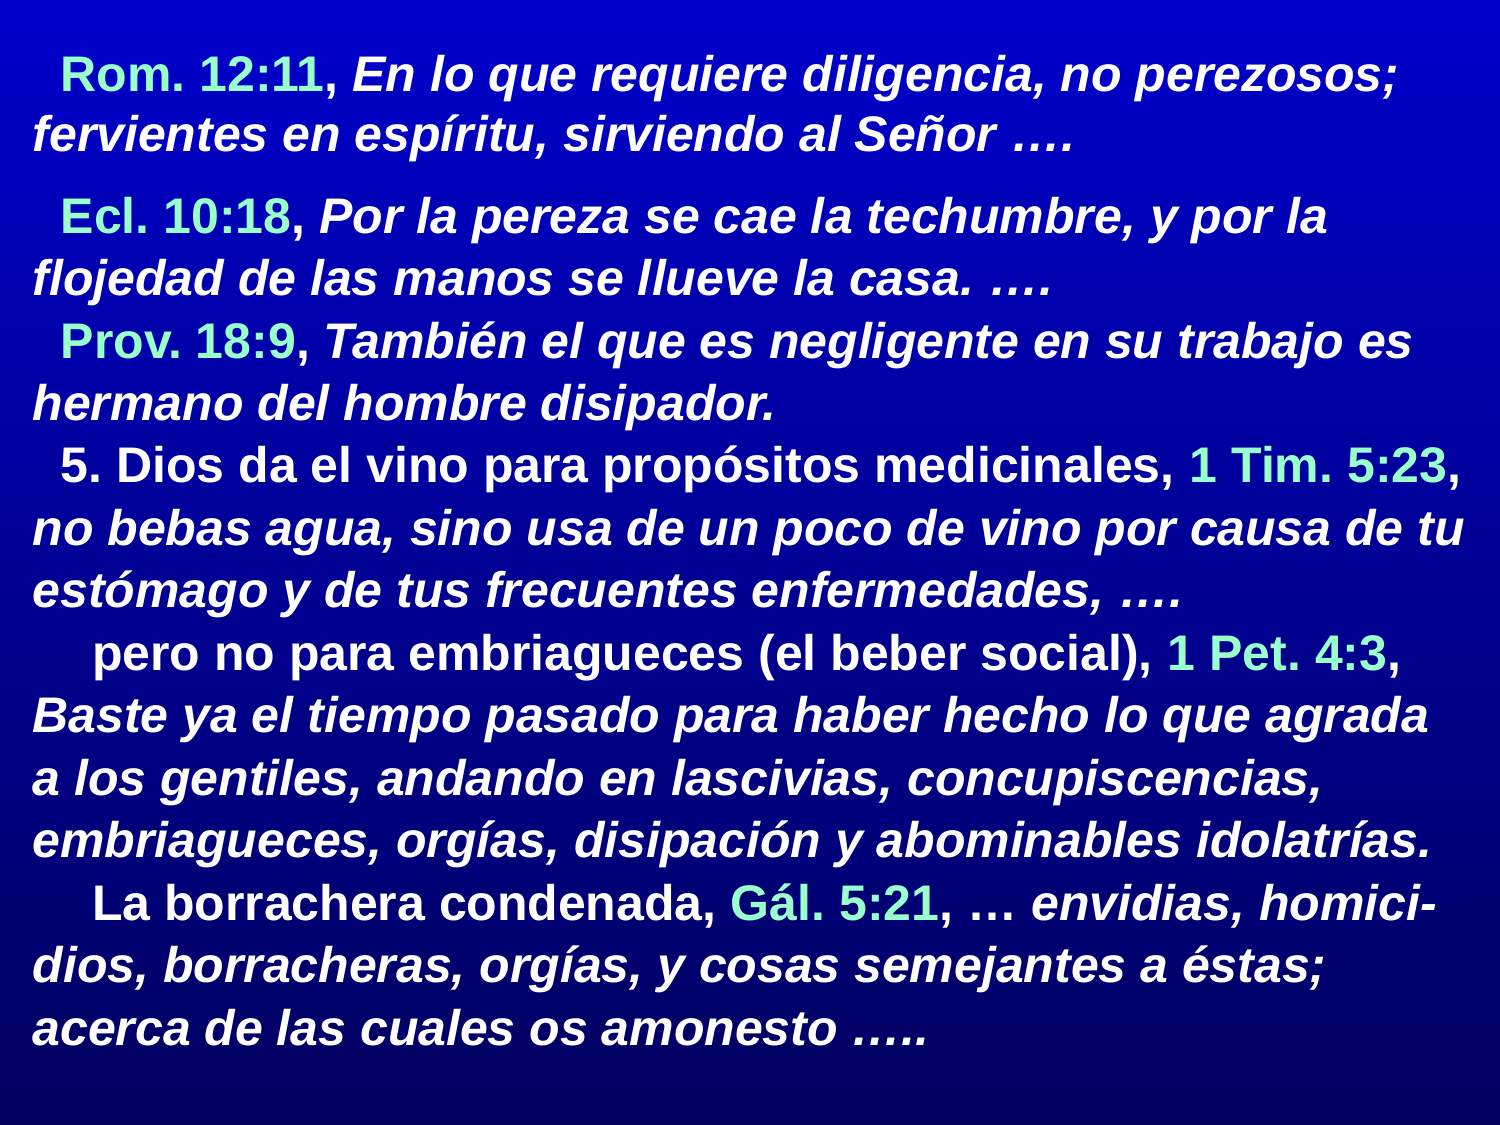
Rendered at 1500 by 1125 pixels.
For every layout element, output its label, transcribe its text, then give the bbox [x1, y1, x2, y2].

list Ecl. 10:18, Por la pereza se cae la techumbre, y por la flojedad de las manos se llueve la casa. …. Prov. 18:9, También el que es negligente en su trabajo es hermano del hombre disipador. 5. Dios da el vino para propósitos medicinales, 1 Tim. 5:23, no bebas agua, sino usa de un poco de vino por causa de tu estómago y de tus frecuentes enfermedades, …. pero no para embriagueces (el beber social), 1 Pet. 4:3, Baste ya el tiempo pasado para haber hecho lo que agrada a los gentiles, andando en lascivias, concupiscencias, embriagueces, orgías, disipación y abominables idolatrías. La borrachera condenada, Gál. 5:21, … envidias, homici-dios, borracheras, orgías, y cosas semejantes a éstas; acerca de las cuales os amonesto ….. [17, 172, 1483, 1095]
title Rom. 12:11, En lo que requiere diligencia, no perezosos; fervientes en espíritu, sirviendo al Señor …. [17, 30, 1483, 172]
